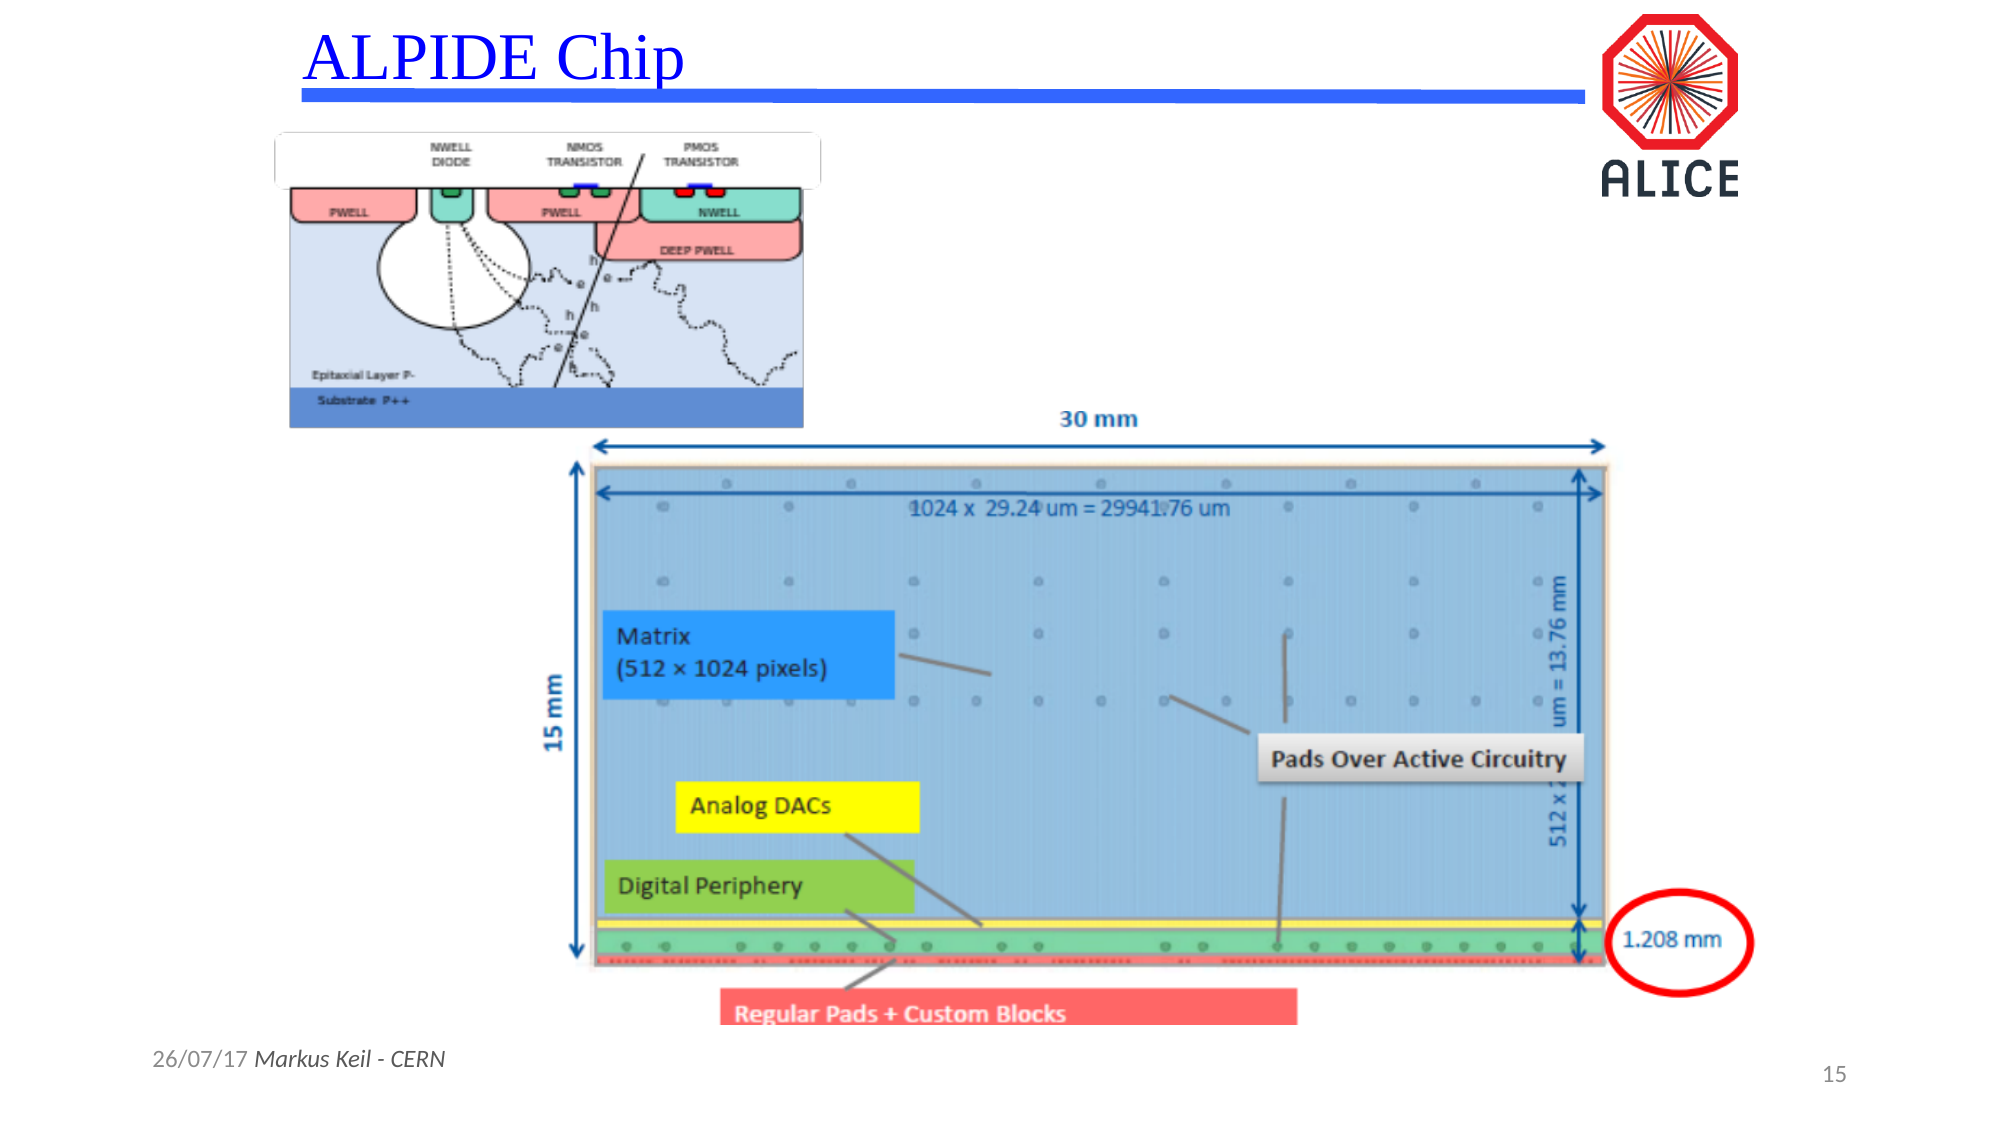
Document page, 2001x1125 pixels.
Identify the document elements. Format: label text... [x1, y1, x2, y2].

picture [1602, 14, 1738, 197]
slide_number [137, 1042, 588, 1103]
text_box ALPIDE Chip [287, 5, 702, 95]
picture [249, 95, 1794, 1025]
slide_number 15 [1412, 1042, 1863, 1103]
